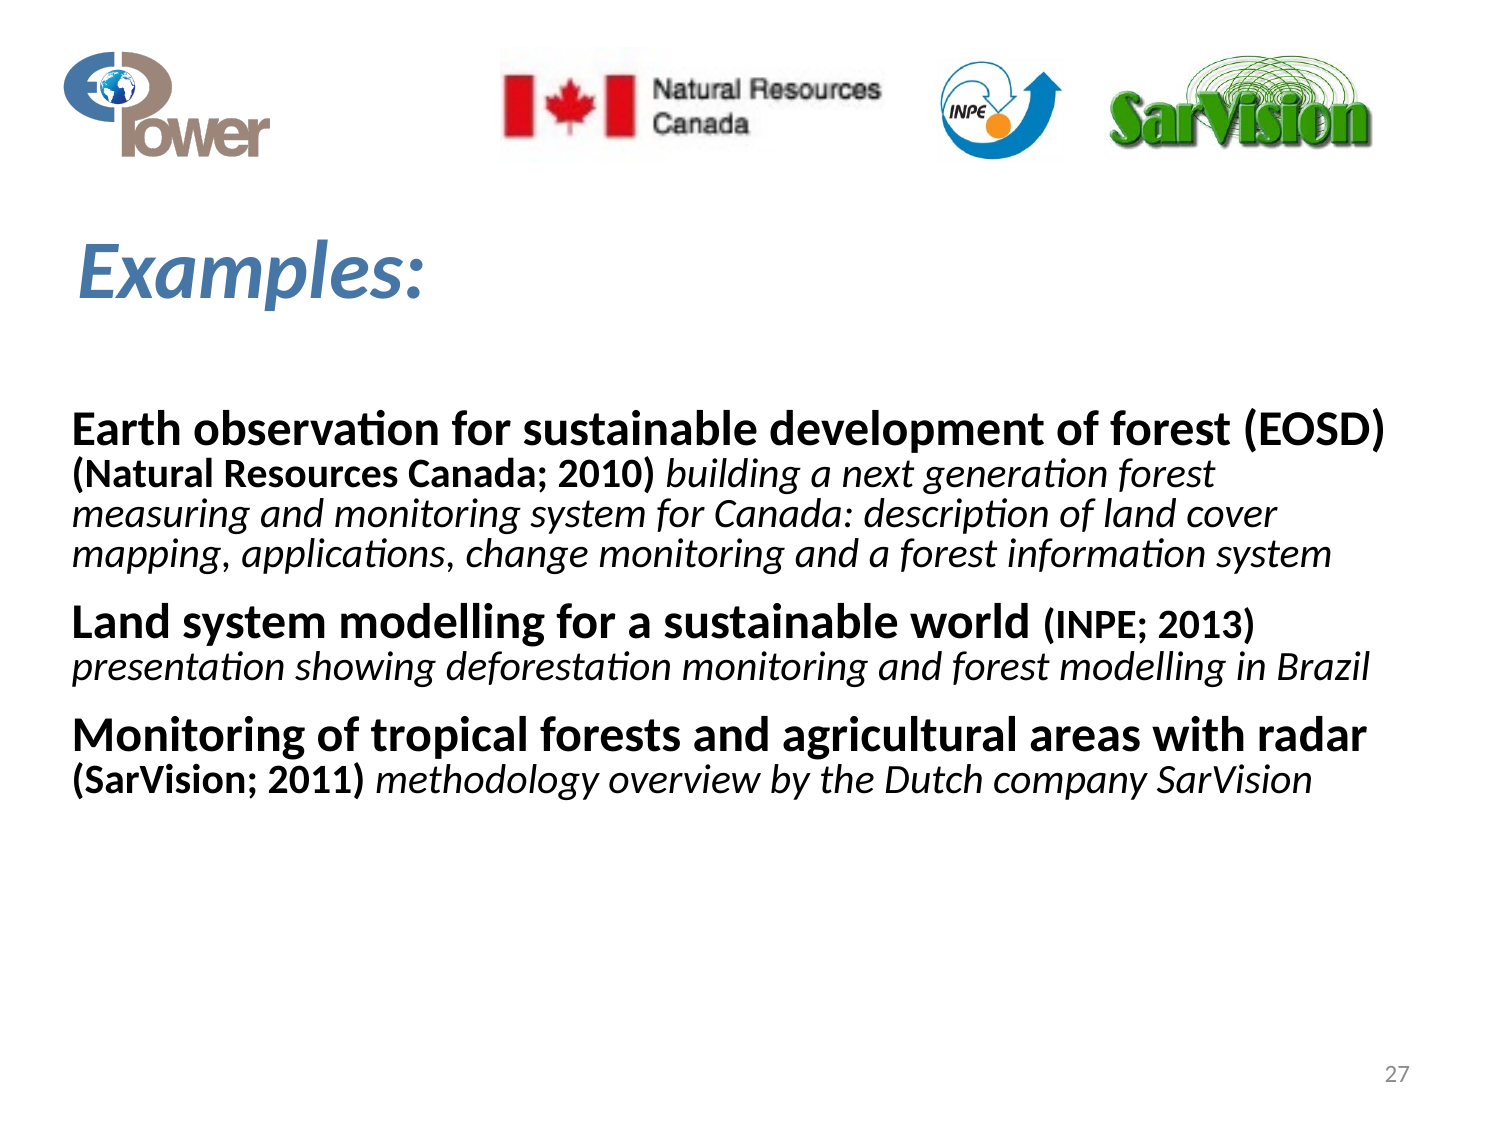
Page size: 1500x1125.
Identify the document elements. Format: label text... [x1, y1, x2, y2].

text_box Examples: [62, 177, 821, 355]
picture [937, 57, 1065, 162]
picture [499, 47, 885, 164]
picture [61, 49, 270, 157]
list Earth observation for sustainable development of forest (EOSD) (Natural Resources Canada; 2010) building a next generation forest measuring and monitoring system for Canada: description of land cover mapping, applications, change monitoring and a forest information system Land system modelling for a sustainable world (INPE; 2013) presentation showing deforestation monitoring and forest modelling in Brazil Monitoring of tropical forests and agricultural areas with radar (SarVision; 2011) methodology overview by the Dutch company SarVision [56, 399, 1404, 1125]
picture [1104, 49, 1378, 153]
slide_number 27 [1074, 1042, 1425, 1103]
